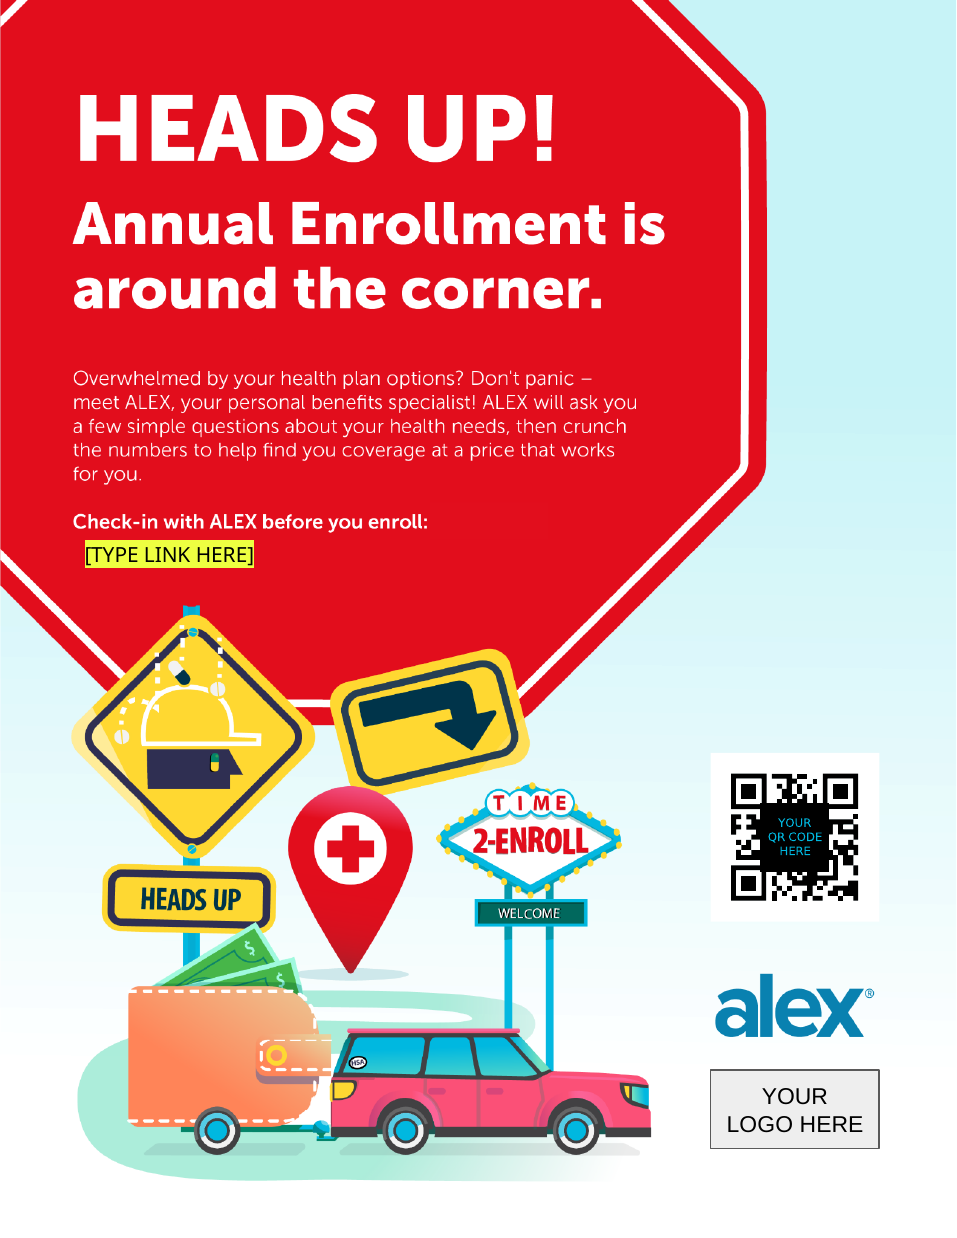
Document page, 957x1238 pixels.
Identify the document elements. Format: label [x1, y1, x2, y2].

picture [0, 0, 957, 1238]
text_box [710, 752, 880, 922]
